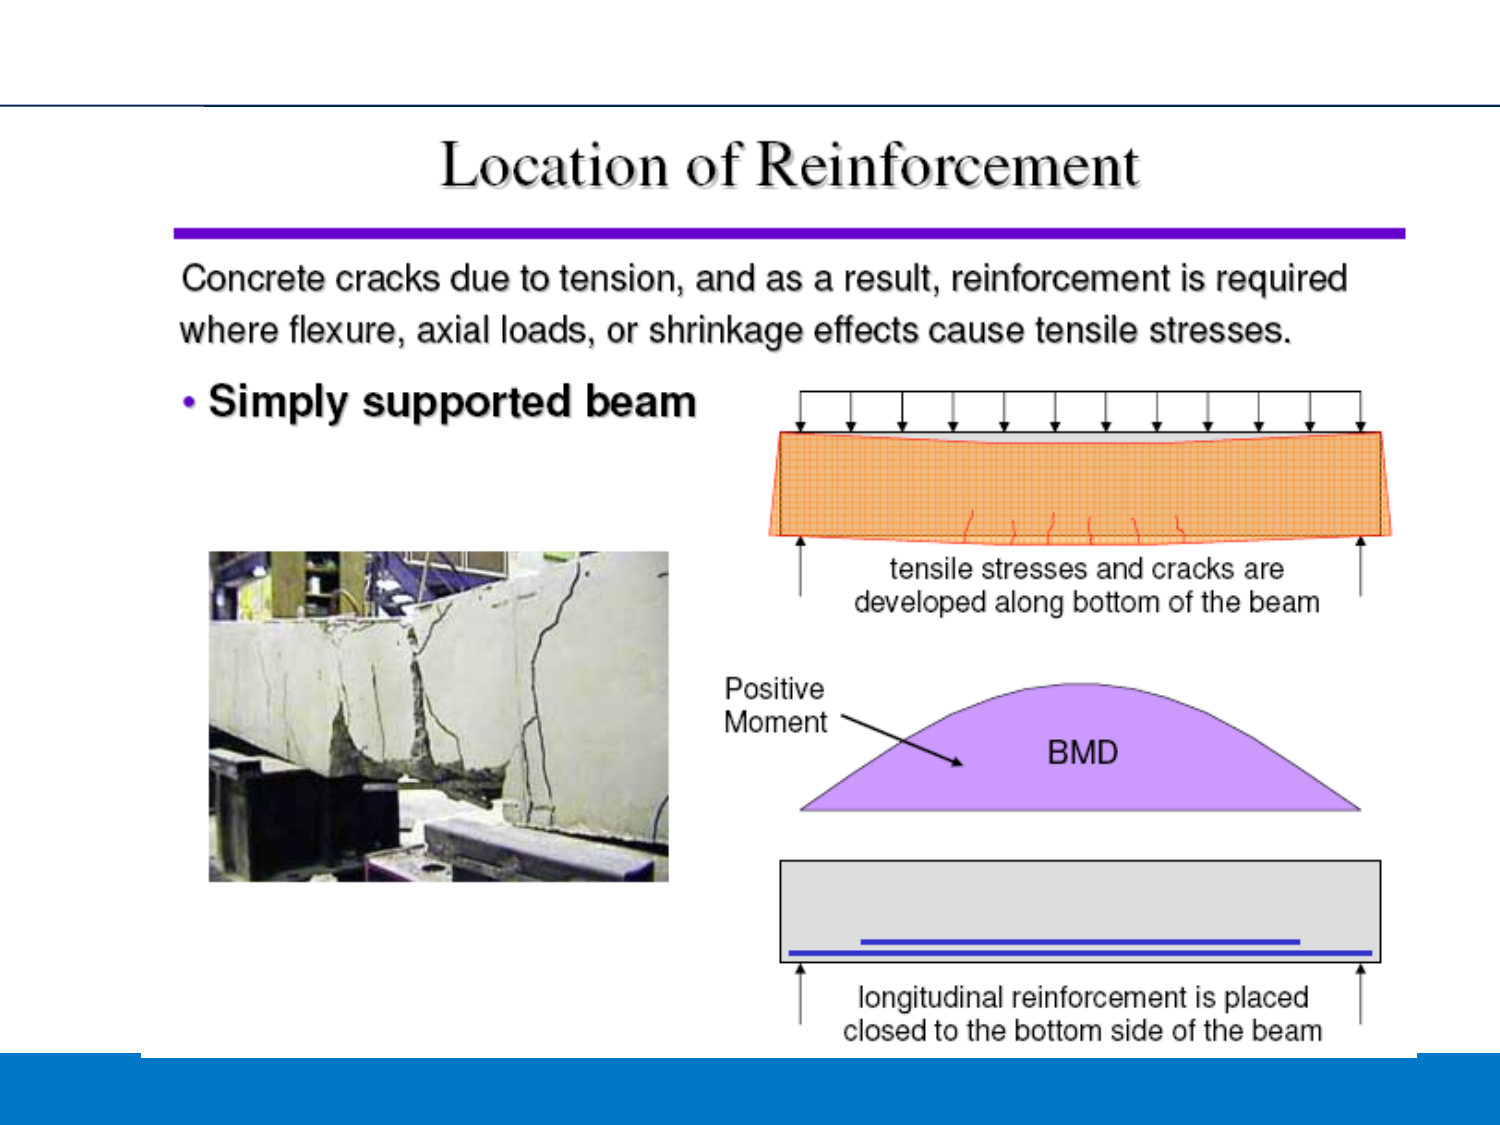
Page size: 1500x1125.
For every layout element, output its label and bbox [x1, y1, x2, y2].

picture [141, 112, 1418, 1058]
